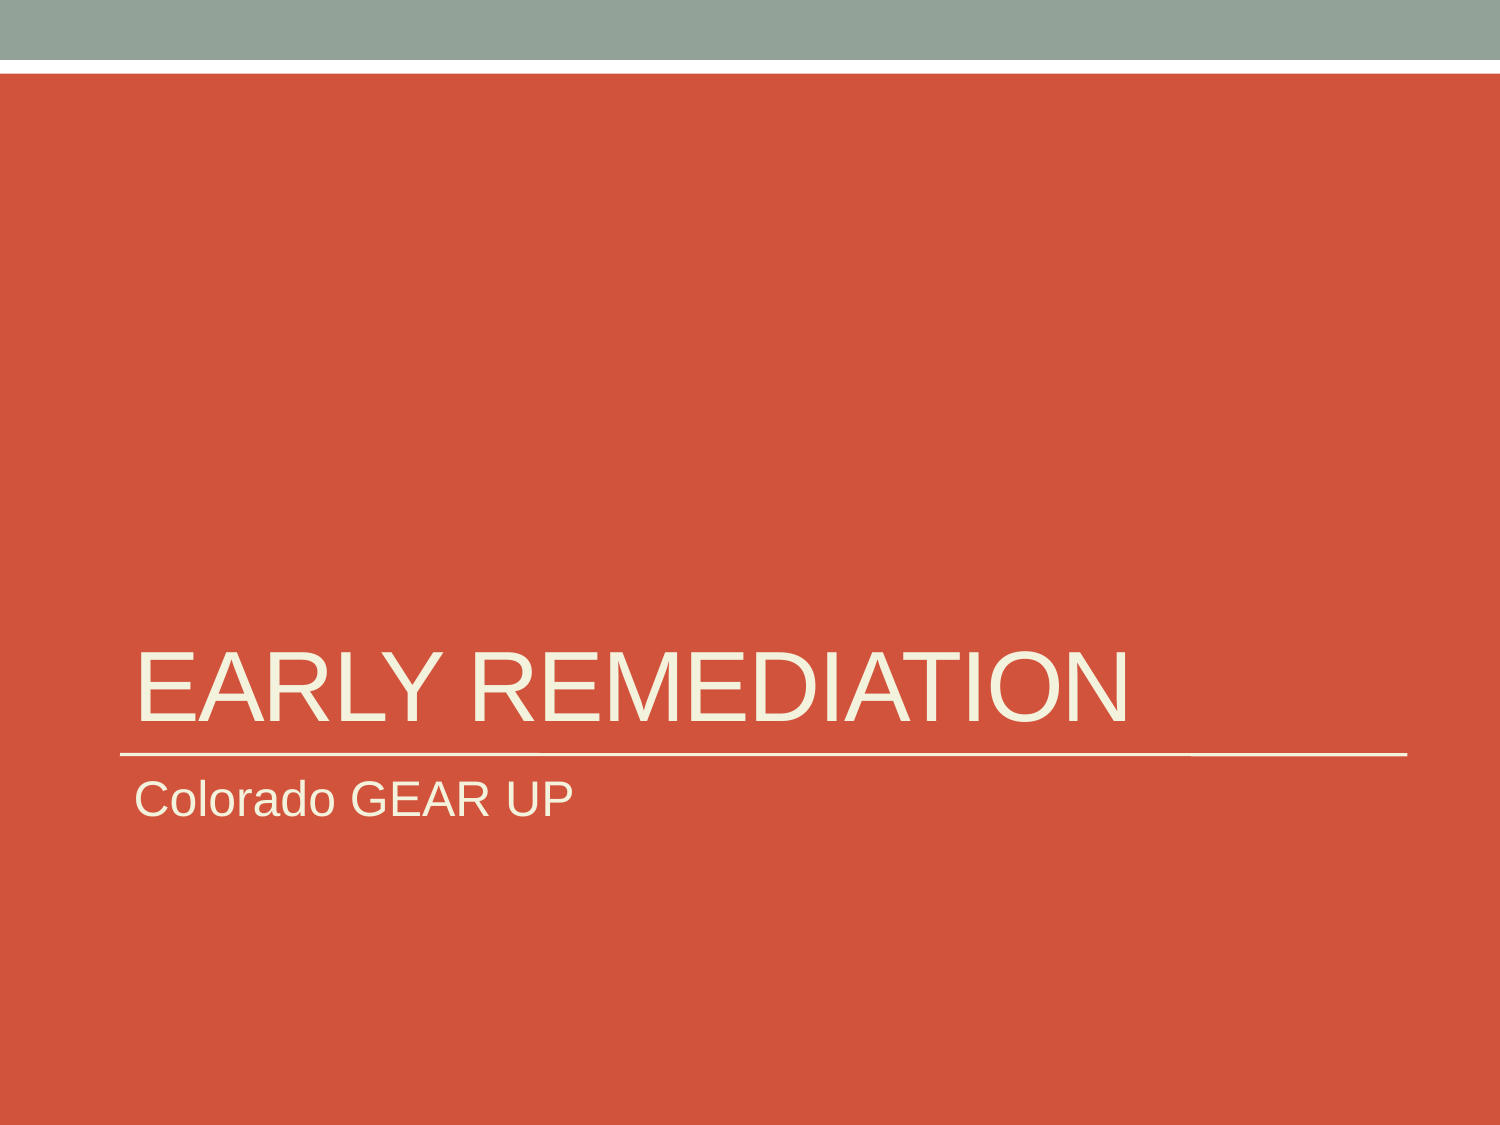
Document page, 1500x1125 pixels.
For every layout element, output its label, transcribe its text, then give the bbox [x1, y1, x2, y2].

title Early remediation [118, 387, 1394, 749]
list Colorado GEAR UP [118, 758, 1394, 1006]
